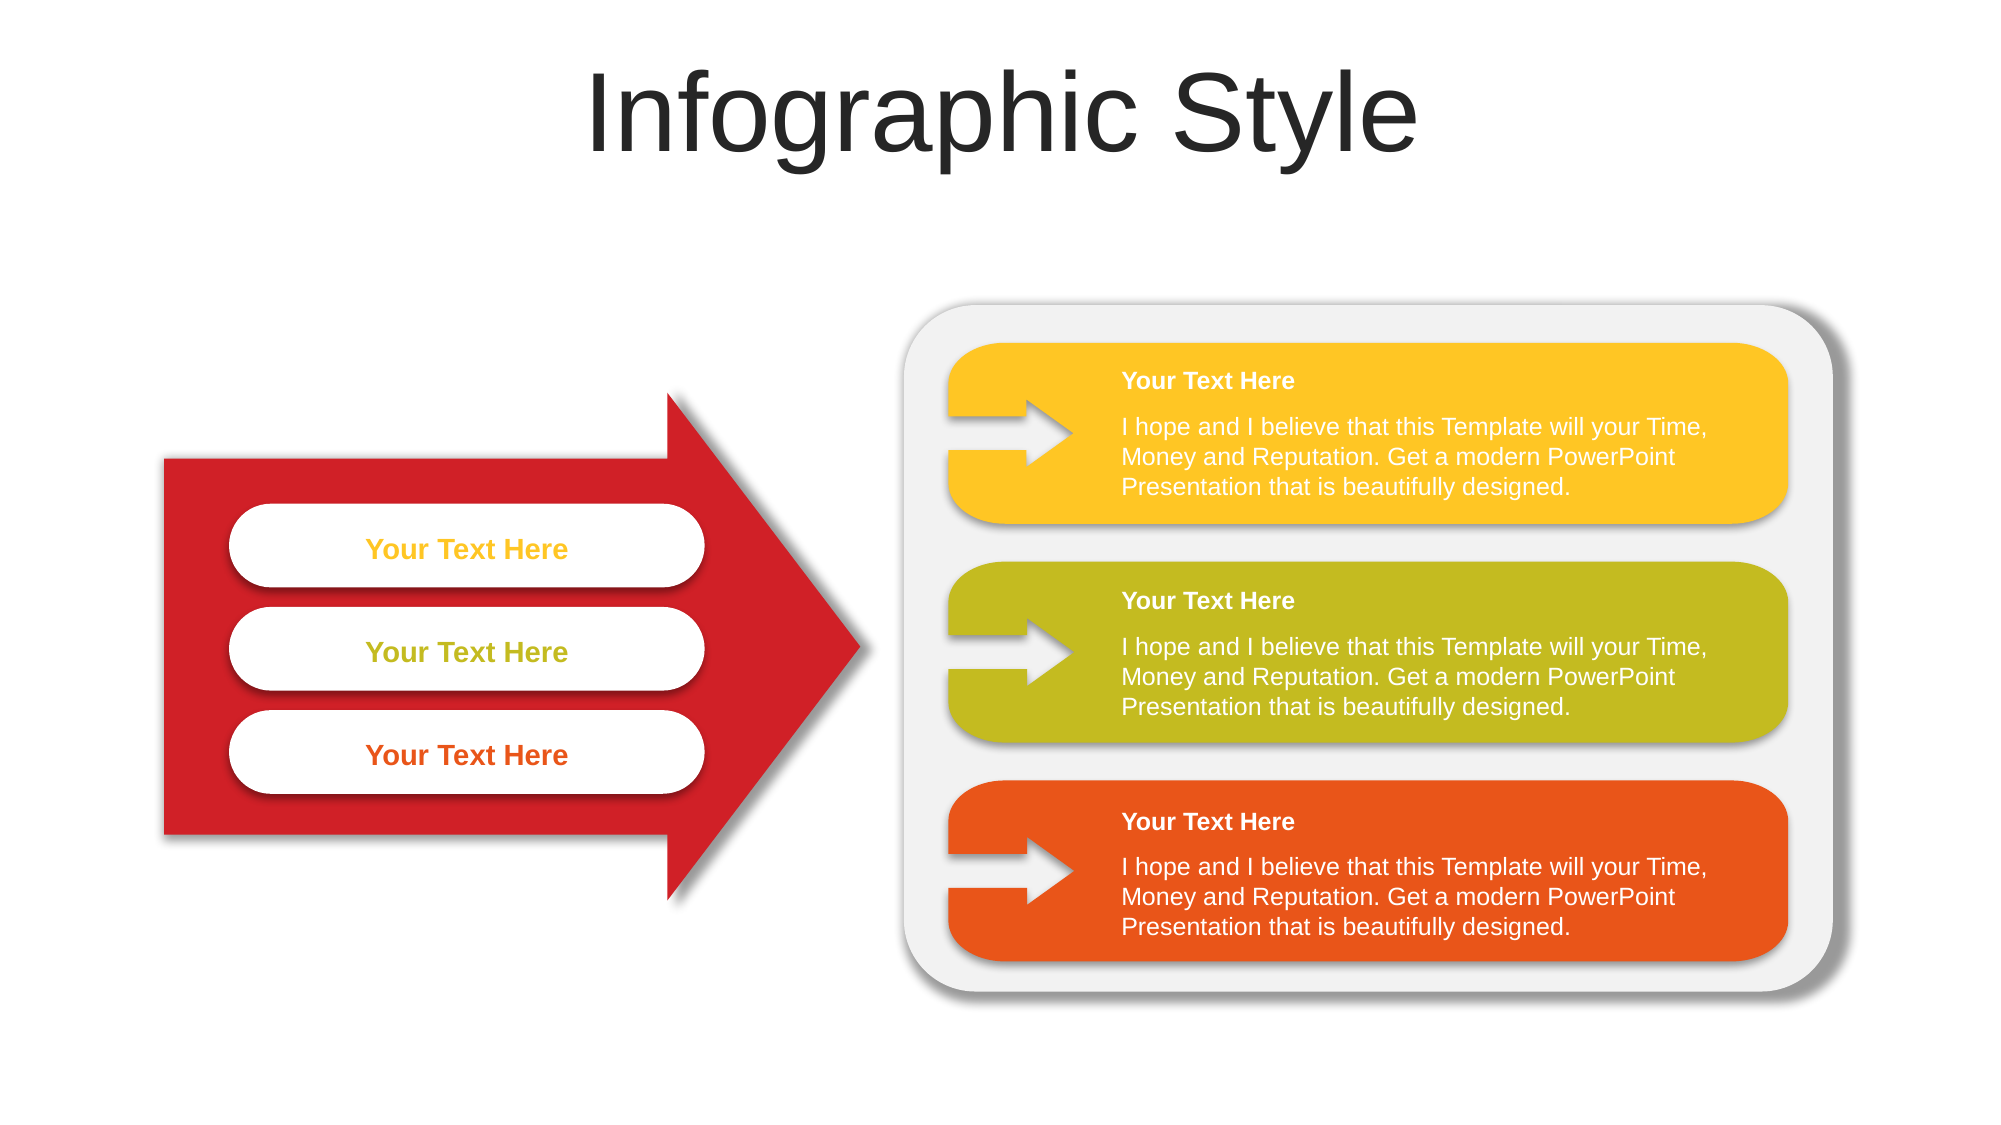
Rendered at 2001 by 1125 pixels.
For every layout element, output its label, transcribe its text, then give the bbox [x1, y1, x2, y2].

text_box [1106, 357, 1741, 510]
text_box [947, 779, 1790, 963]
text_box Your Text Here [341, 729, 592, 779]
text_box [1106, 577, 1741, 730]
text_box [947, 560, 1790, 744]
text_box [902, 304, 1834, 993]
text_box [947, 341, 1790, 525]
text_box Your Text Here [341, 625, 592, 676]
text_box [163, 389, 862, 904]
text_box [227, 502, 706, 589]
text_box Your Text Here [341, 522, 592, 573]
list Infographic Style [53, 55, 1952, 175]
text_box [227, 605, 706, 692]
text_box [1106, 797, 1741, 950]
text_box [227, 709, 706, 795]
